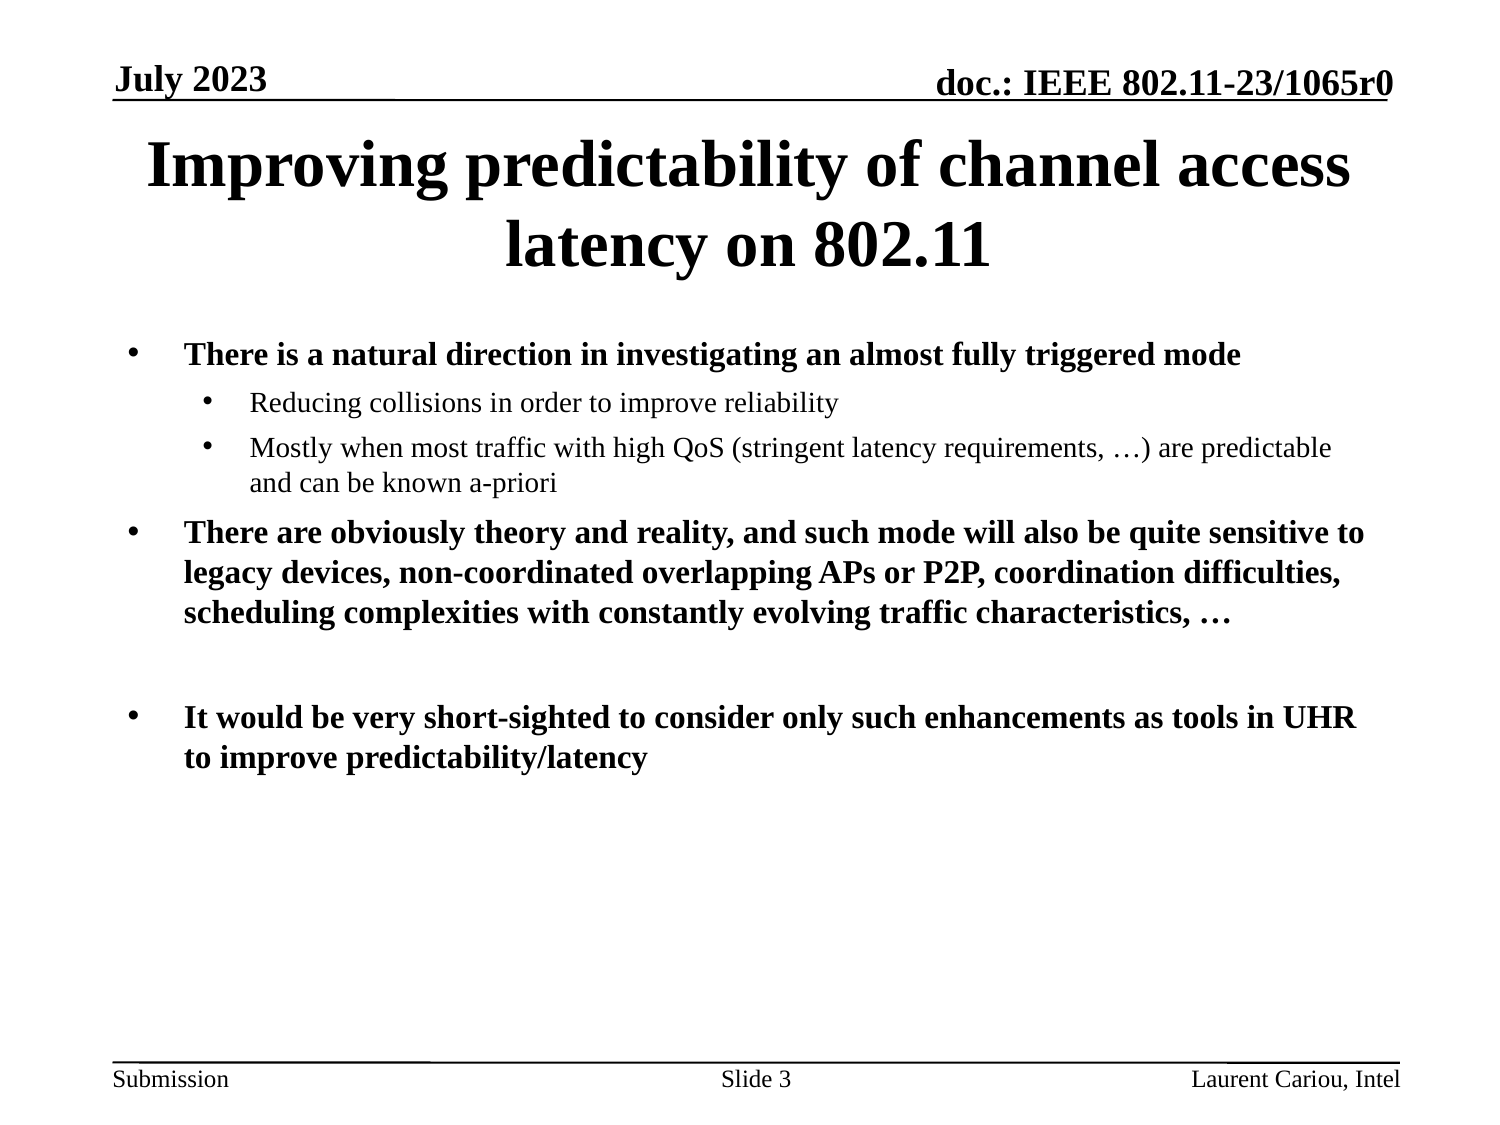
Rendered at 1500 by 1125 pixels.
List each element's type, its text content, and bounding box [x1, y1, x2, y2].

list There is a natural direction in investigating an almost fully triggered mode Reducing collisions in order to improve reliability Mostly when most traffic with high QoS (stringent latency requirements, …) are predictable and can be known a-priori There are obviously theory and reality, and such mode will also be quite sensitive to legacy devices, non-coordinated overlapping APs or P2P, coordination difficulties, scheduling complexities with constantly evolving traffic characteristics, … It would be very short-sighted to consider only such enhancements as tools in UHR to improve predictability/latency [112, 324, 1388, 1000]
footer Laurent Cariou, Intel [878, 1061, 1402, 1093]
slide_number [114, 54, 423, 100]
slide_number Slide 3 [712, 1061, 800, 1123]
title Improving predictability of channel access latency on 802.11 [112, 112, 1388, 288]
